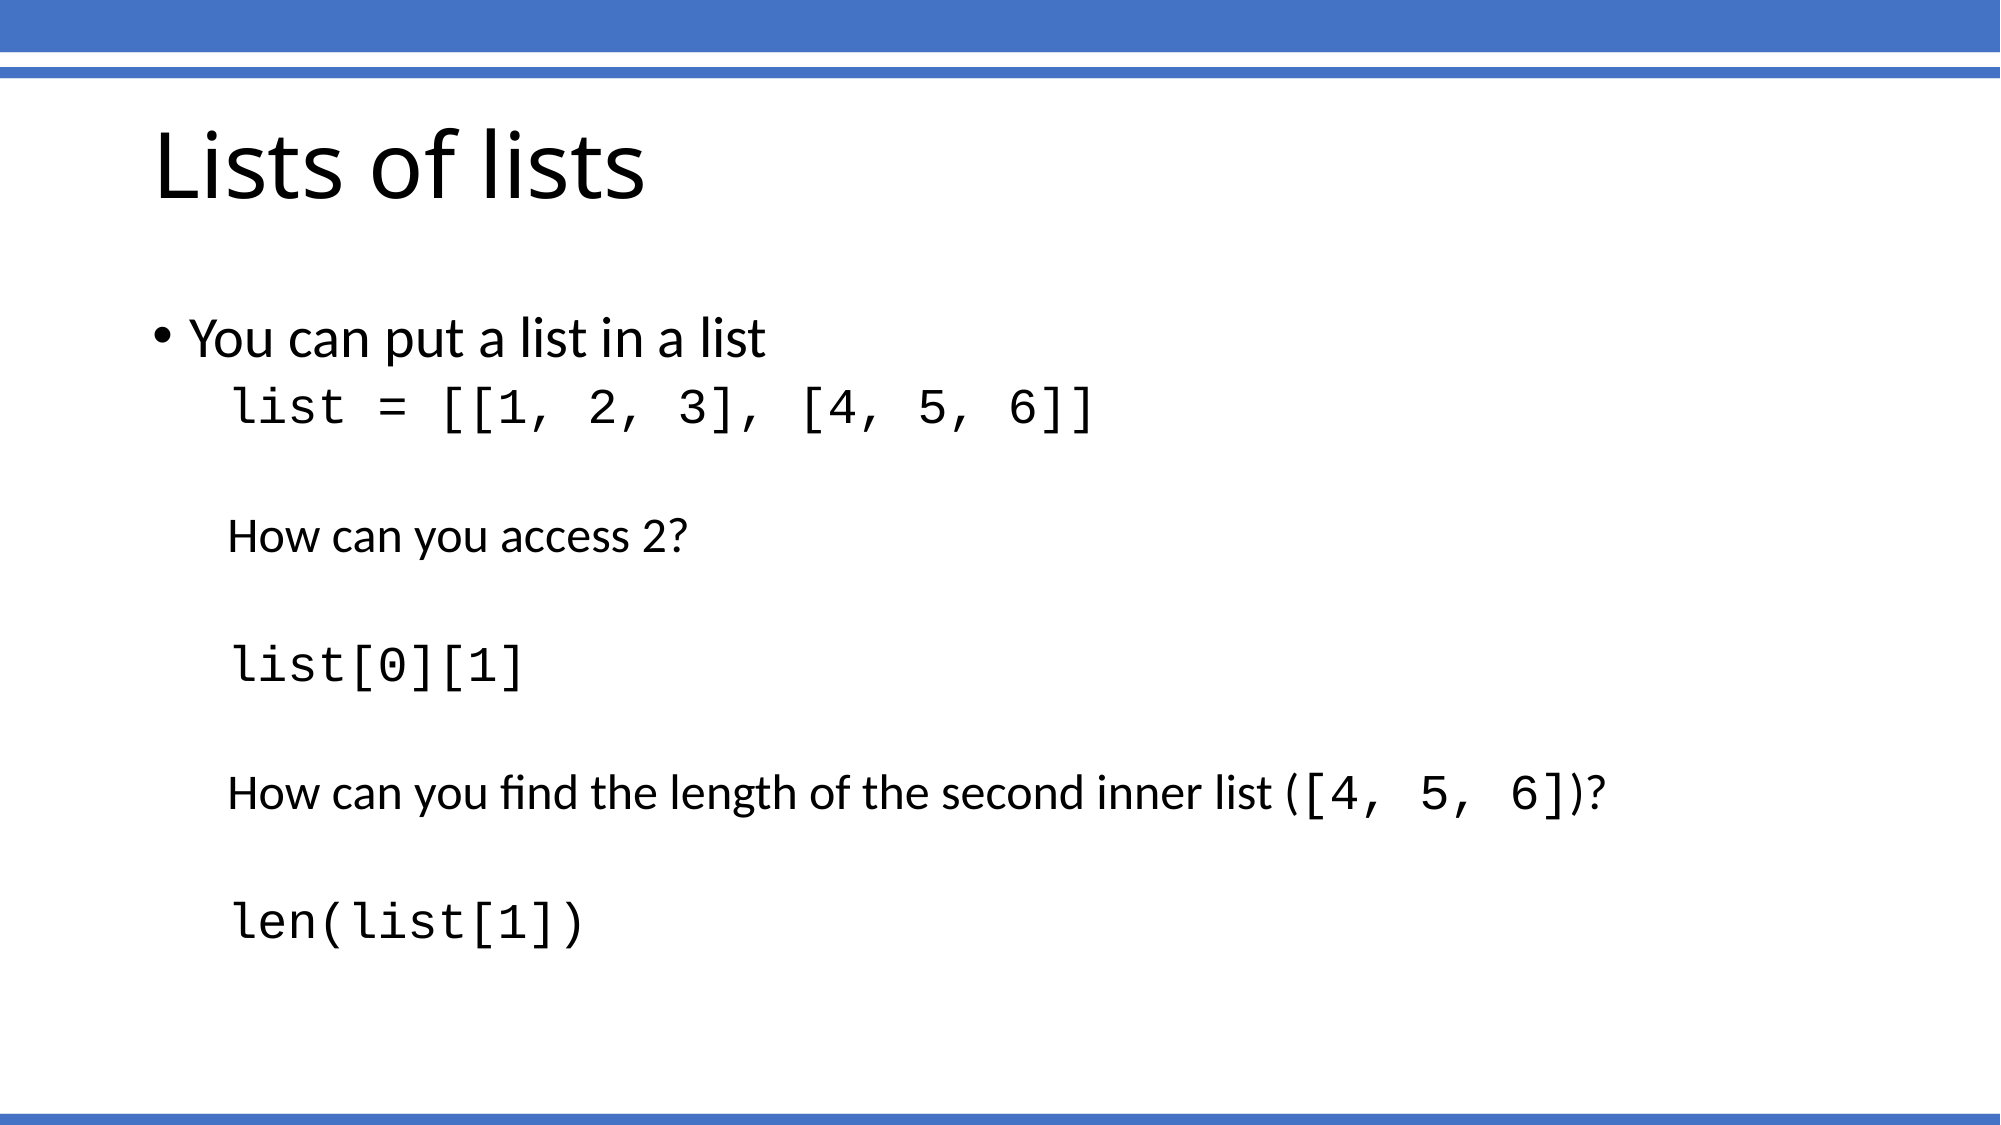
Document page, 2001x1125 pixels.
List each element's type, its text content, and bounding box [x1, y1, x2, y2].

list You can put a list in a list list = [[1, 2, 3], [4, 5, 6]] How can you access 2? list[0][1] How can you find the length of the second inner list ([4, 5, 6])? len(list[1]) [137, 299, 1863, 1014]
title Lists of lists [137, 59, 1863, 278]
